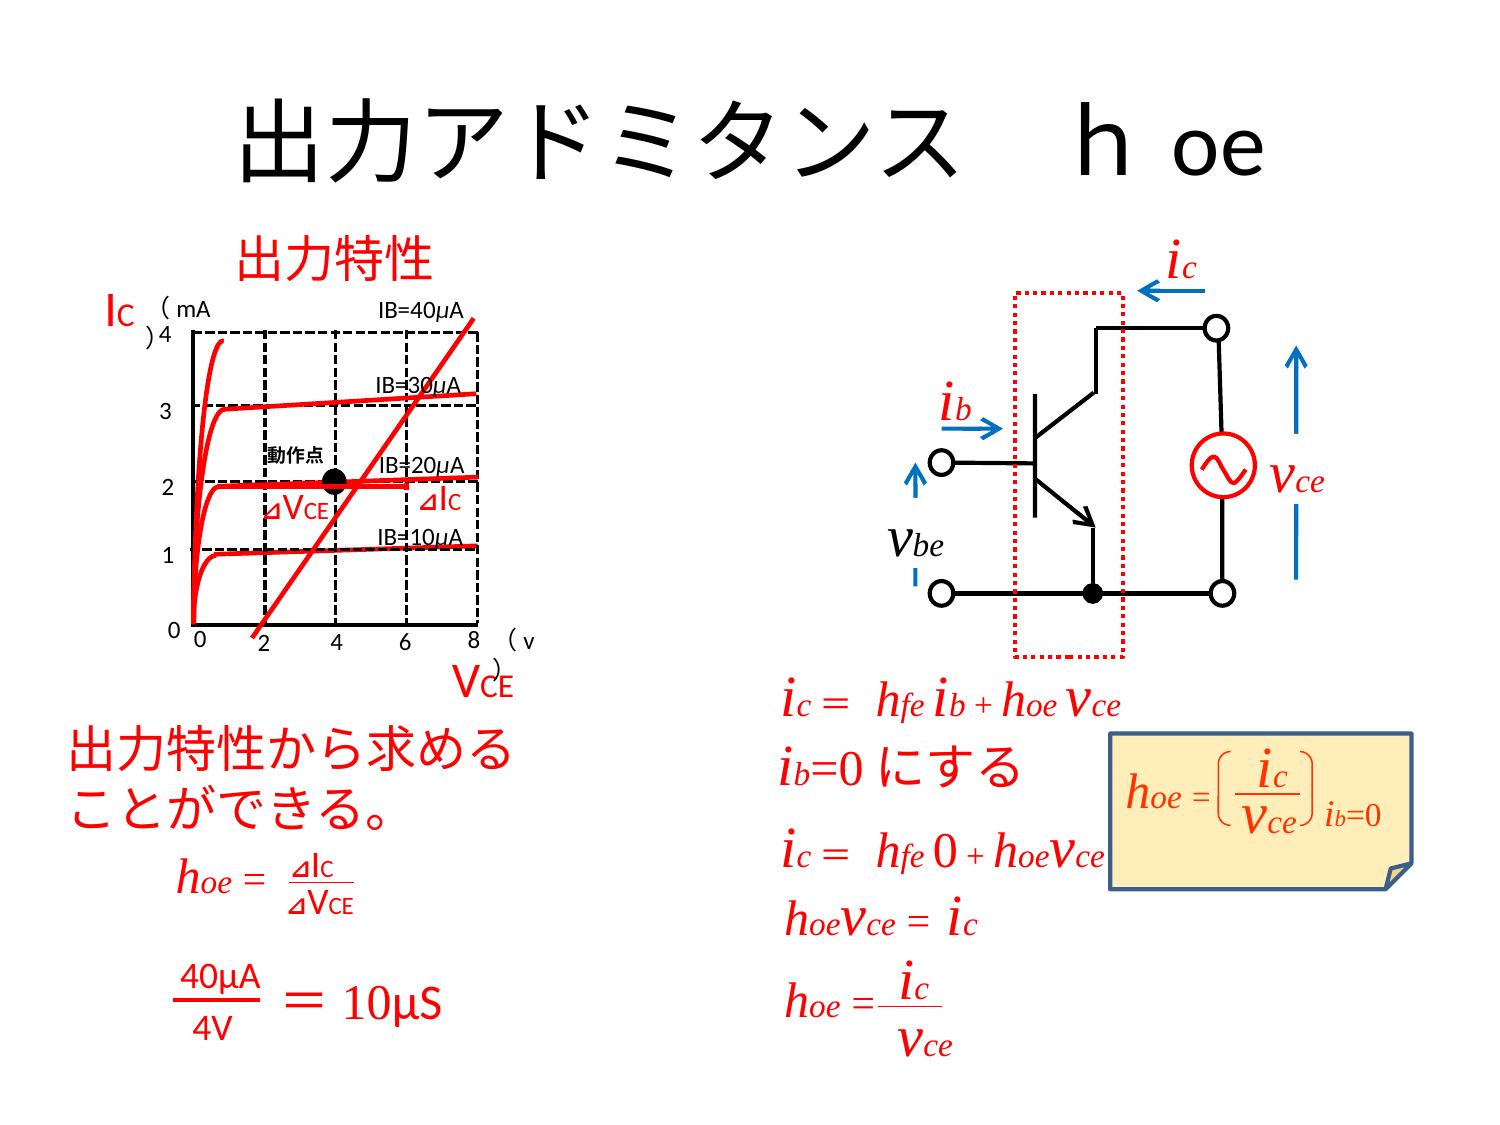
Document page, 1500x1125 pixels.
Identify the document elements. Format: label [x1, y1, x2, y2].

text_box [780, 728, 1414, 1069]
text_box [887, 462, 963, 587]
title [75, 45, 1425, 233]
text_box [1165, 233, 1242, 290]
text_box [777, 291, 1258, 797]
text_box [165, 944, 463, 1056]
text_box [1269, 345, 1439, 580]
text_box [66, 219, 562, 936]
text_box [1137, 279, 1206, 303]
